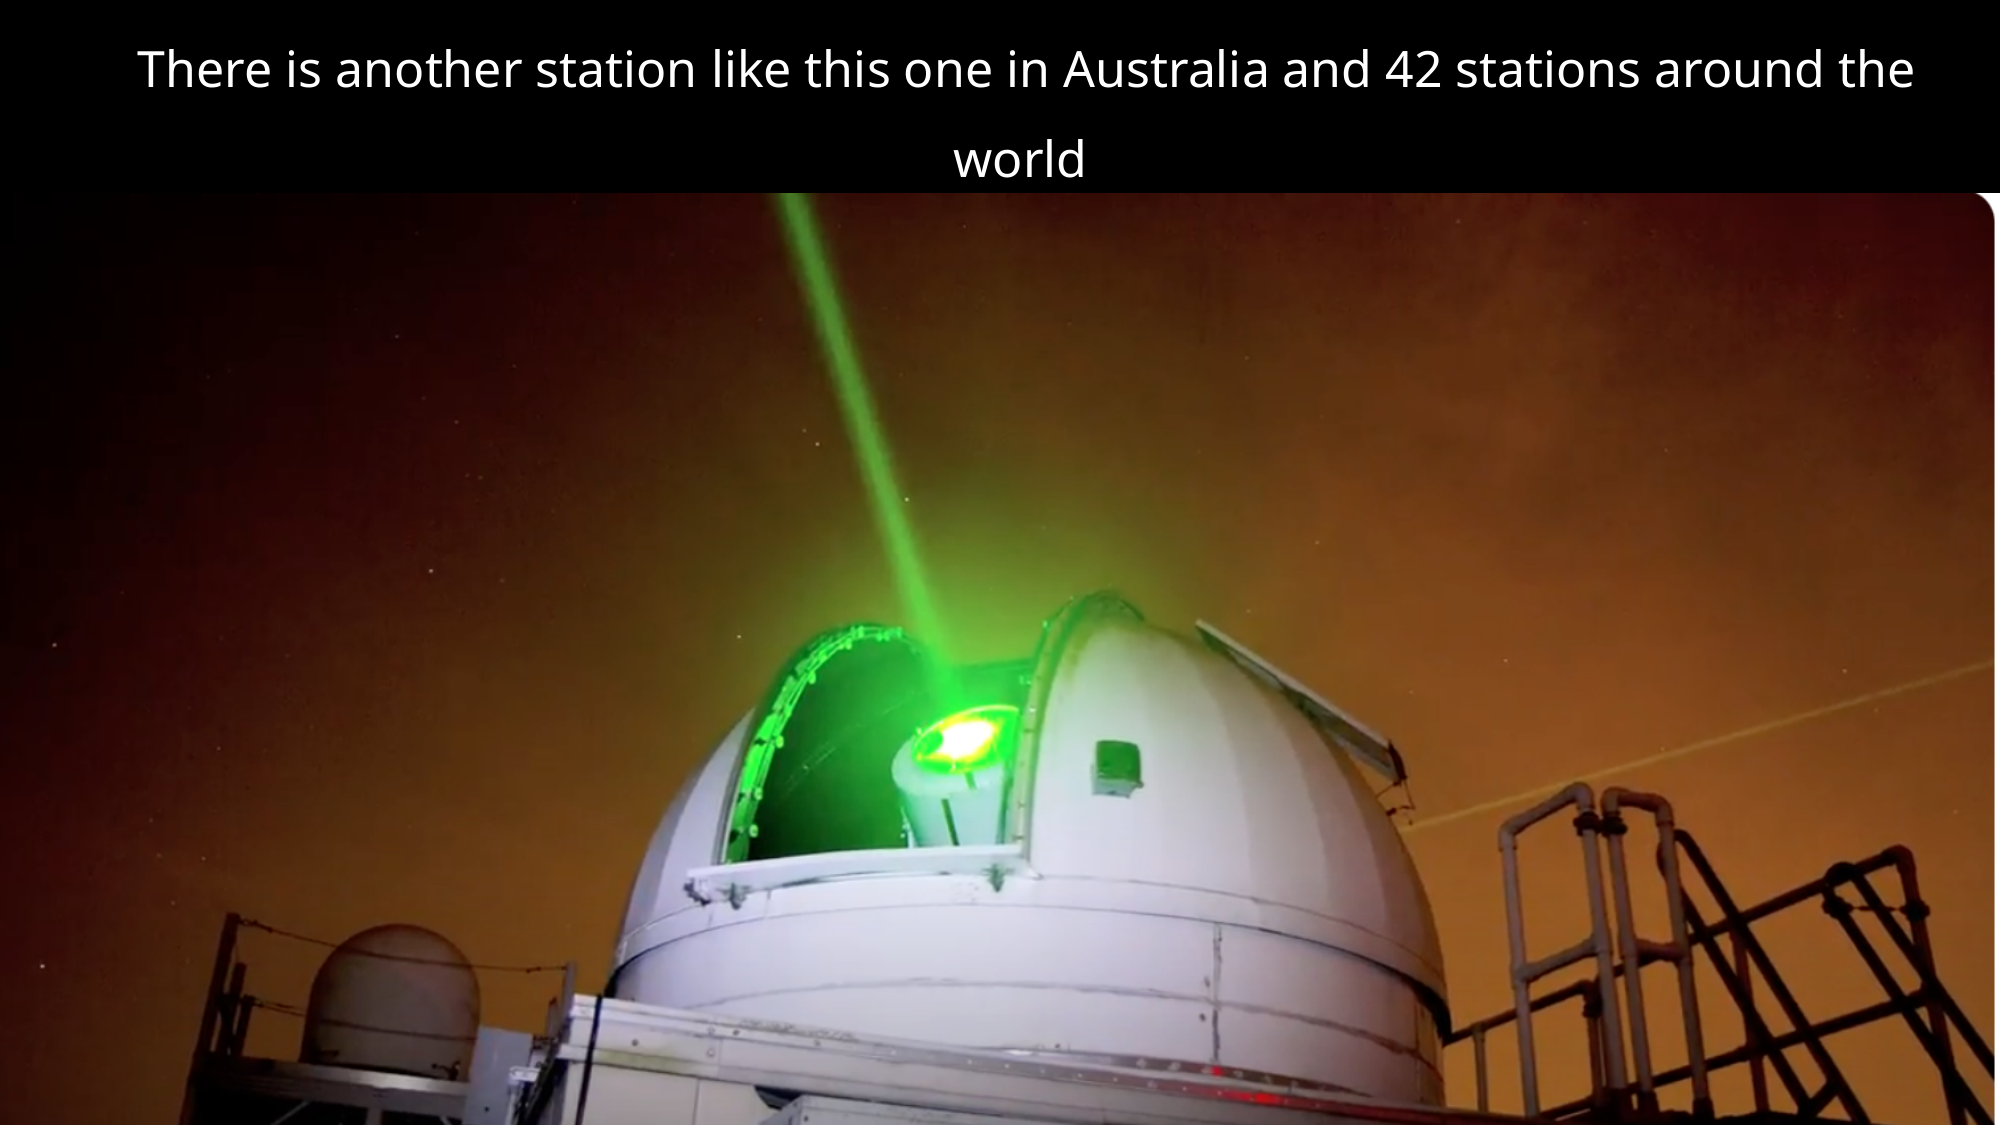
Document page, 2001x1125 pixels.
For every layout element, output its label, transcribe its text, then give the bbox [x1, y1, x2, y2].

text_box There is another station like this one in Australia and 42 stations around the world (only 7 in the southern hemisphere). [97, 0, 1957, 193]
picture [0, 193, 2000, 1125]
